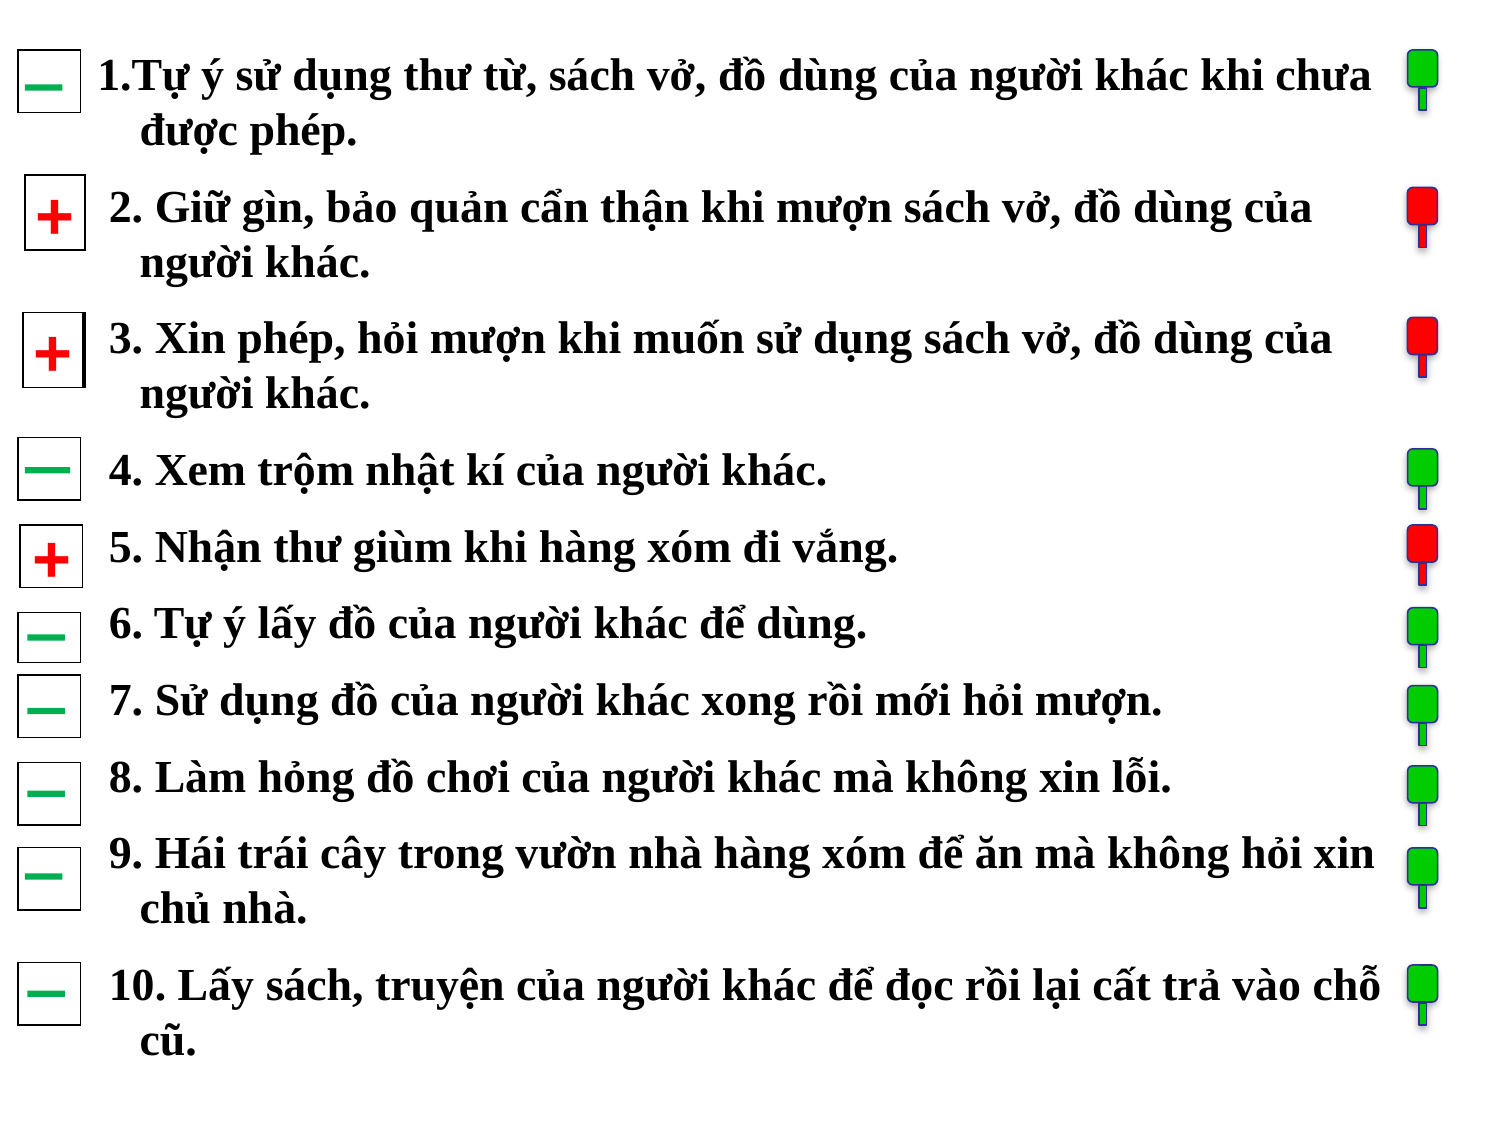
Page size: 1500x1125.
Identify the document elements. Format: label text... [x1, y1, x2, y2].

text_box [17, 847, 81, 911]
text_box [17, 49, 81, 113]
text_box [17, 437, 81, 500]
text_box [1407, 49, 1438, 111]
text_box + [20, 524, 83, 588]
text_box [17, 612, 81, 663]
text_box [17, 674, 81, 738]
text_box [1407, 607, 1438, 668]
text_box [1407, 765, 1438, 826]
text_box + [23, 312, 84, 388]
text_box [1407, 847, 1438, 908]
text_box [1407, 448, 1438, 509]
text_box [1407, 685, 1438, 746]
text_box + [25, 174, 86, 250]
text_box [17, 762, 81, 825]
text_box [1407, 964, 1438, 1026]
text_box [1407, 317, 1438, 378]
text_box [1407, 187, 1438, 248]
text_box [17, 962, 81, 1025]
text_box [1407, 524, 1438, 586]
text_box 1.Tự ý sử dụng thư từ, sách vở, đồ dùng của người khác khi chưa được phép. 2. Giữ gìn, bảo quản cẩn thận khi mượn sách vở, đồ dùng của người khác. 3. Xin phép, hỏi mượn khi muốn sử dụng sách vở, đồ dùng của người khác. 4. Xem trộm nhật kí của người khác. 5. Nhận thư giùm khi hàng xóm đi vắng. 6. Tự ý lấy đồ của người khác để dùng. 7. Sử dụng đồ của người khác xong rồi mới hỏi mượn. 8. Làm hỏng đồ chơi của người khác mà không xin lỗi. 9. Hái trái cây trong vườn nhà hàng xóm để ăn mà không hỏi xin chủ nhà. 10. Lấy sách, truyện của người khác để đọc rồi lại cất trả vào chỗ cũ. [24, 37, 1438, 1038]
